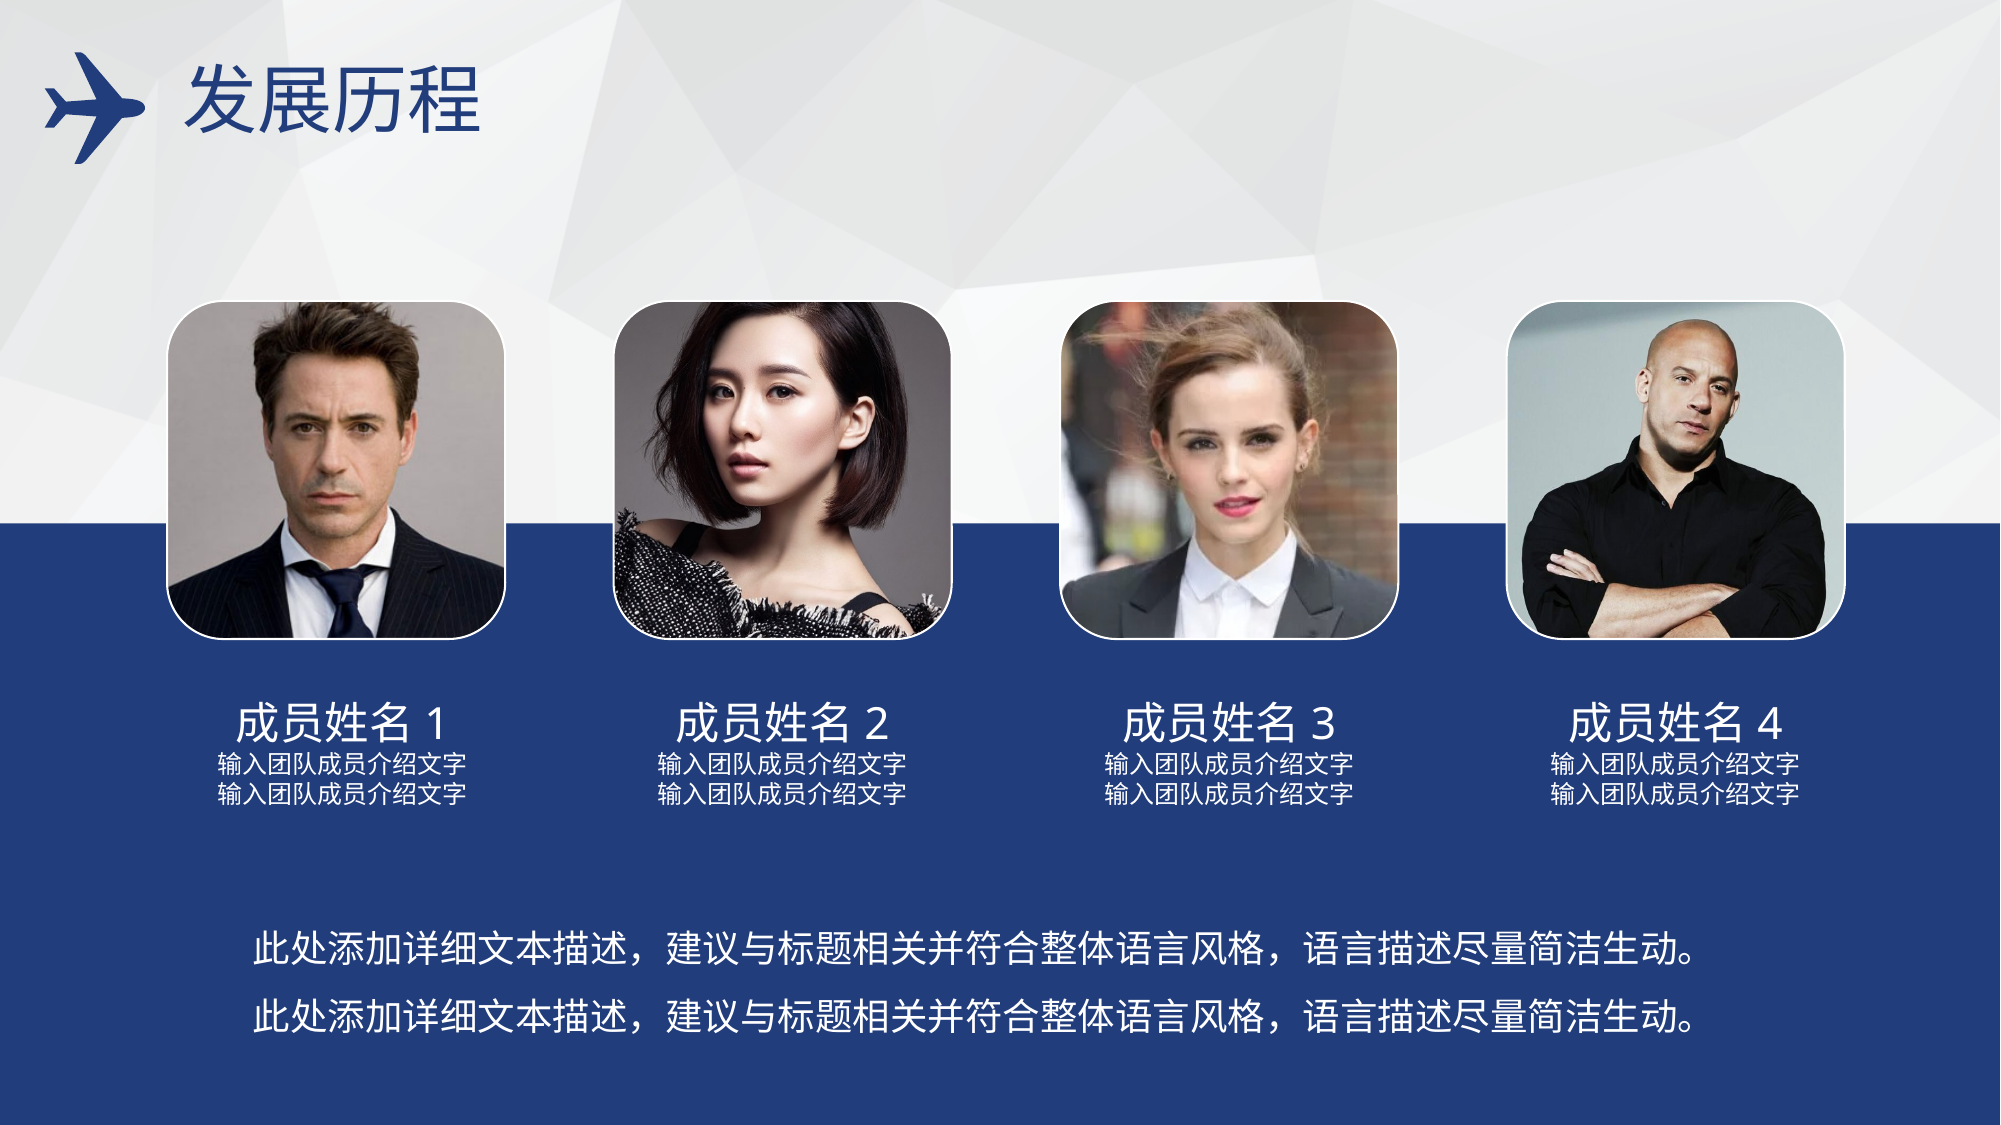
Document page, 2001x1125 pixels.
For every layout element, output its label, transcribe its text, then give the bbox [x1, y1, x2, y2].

text_box [1059, 299, 1400, 641]
text_box [612, 299, 953, 641]
text_box [0, 522, 2000, 1125]
text_box [166, 299, 507, 641]
picture [0, 0, 2001, 1125]
text_box 成员姓名1 输入团队成员介绍文字 输入团队成员介绍文字 [202, 687, 483, 816]
text_box [1505, 299, 1846, 641]
list 发展历程 [167, 55, 983, 152]
text_box 此处添加详细文本描述，建议与标题相关并符合整体语言风格，语言描述尽量简洁生动。此处添加详细文本描述，建议与标题相关并符合整体语言风格，语言描述尽量简洁生动。 [237, 895, 1763, 1046]
text_box 成员姓名3 输入团队成员介绍文字 输入团队成员介绍文字 [1089, 687, 1370, 816]
text_box 成员姓名2 输入团队成员介绍文字 输入团队成员介绍文字 [642, 687, 923, 816]
text_box 成员姓名4 输入团队成员介绍文字 输入团队成员介绍文字 [1535, 687, 1816, 816]
